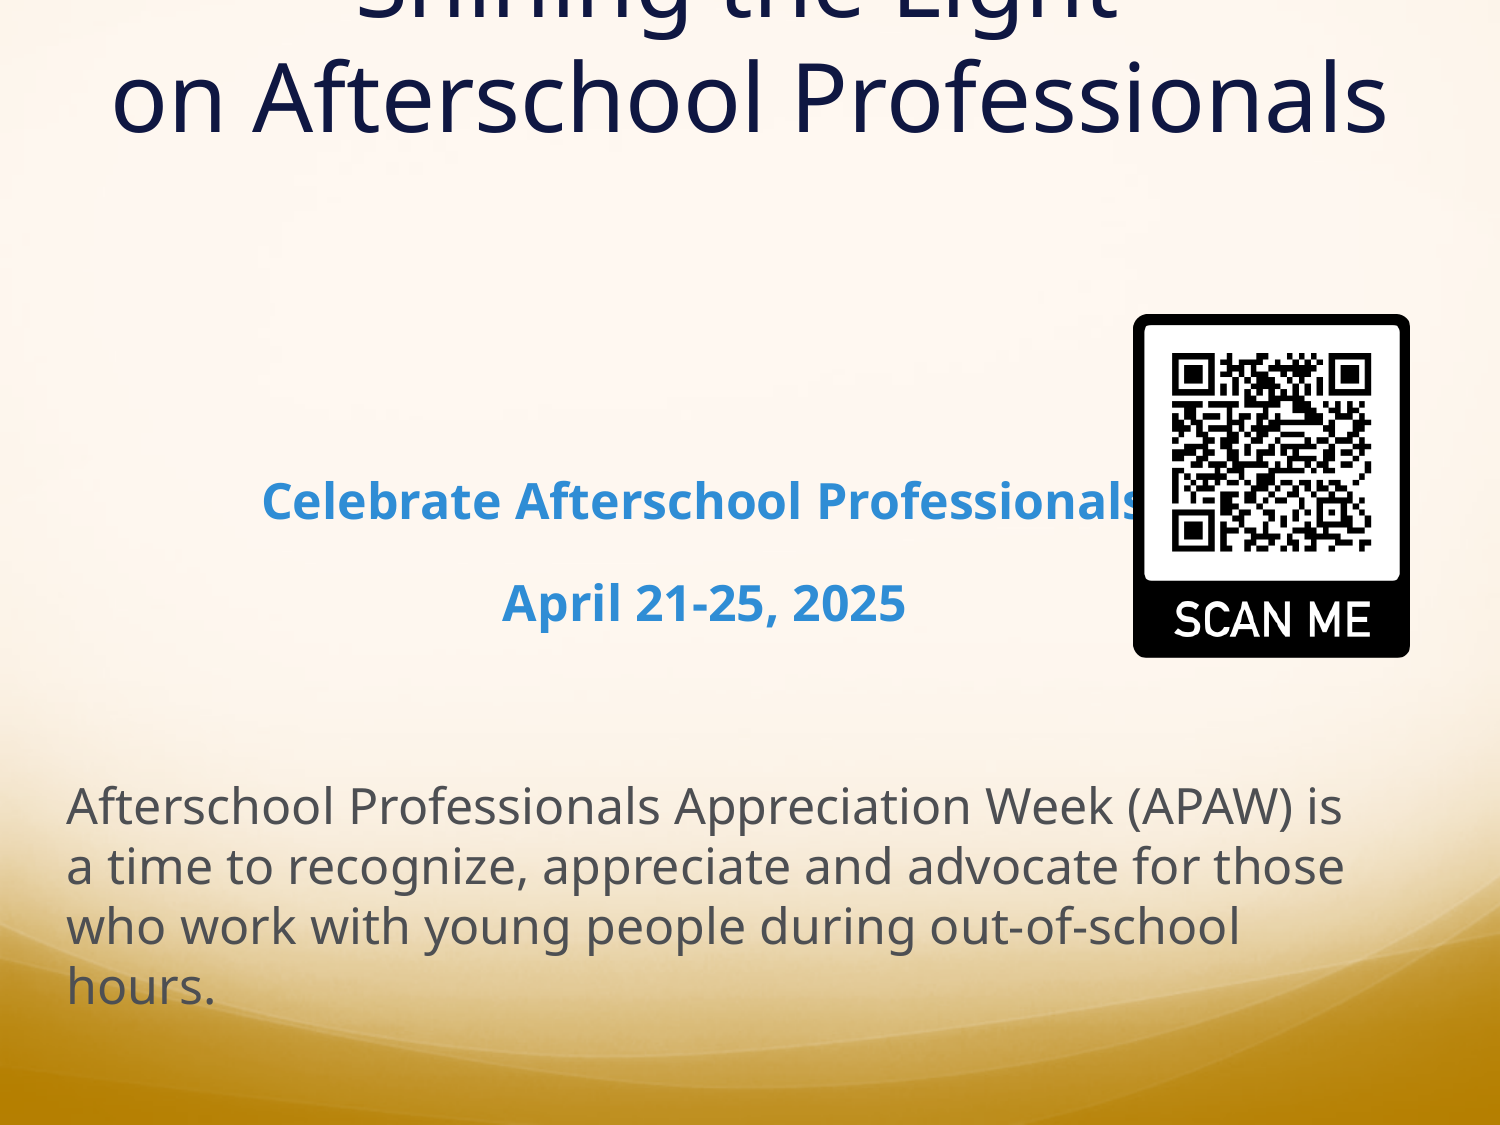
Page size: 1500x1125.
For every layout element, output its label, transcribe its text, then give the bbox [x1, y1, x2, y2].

picture [1132, 314, 1411, 658]
list Celebrate Afterschool Professionals April 21-25, 2025 Afterschool Professionals Appreciation Week (APAW) is a time to recognize, appreciate and advocate for those who work with young people during out-of-school hours. [51, 157, 1371, 1078]
title Shining the Light on Afterschool Professionals [90, 120, 1410, 274]
